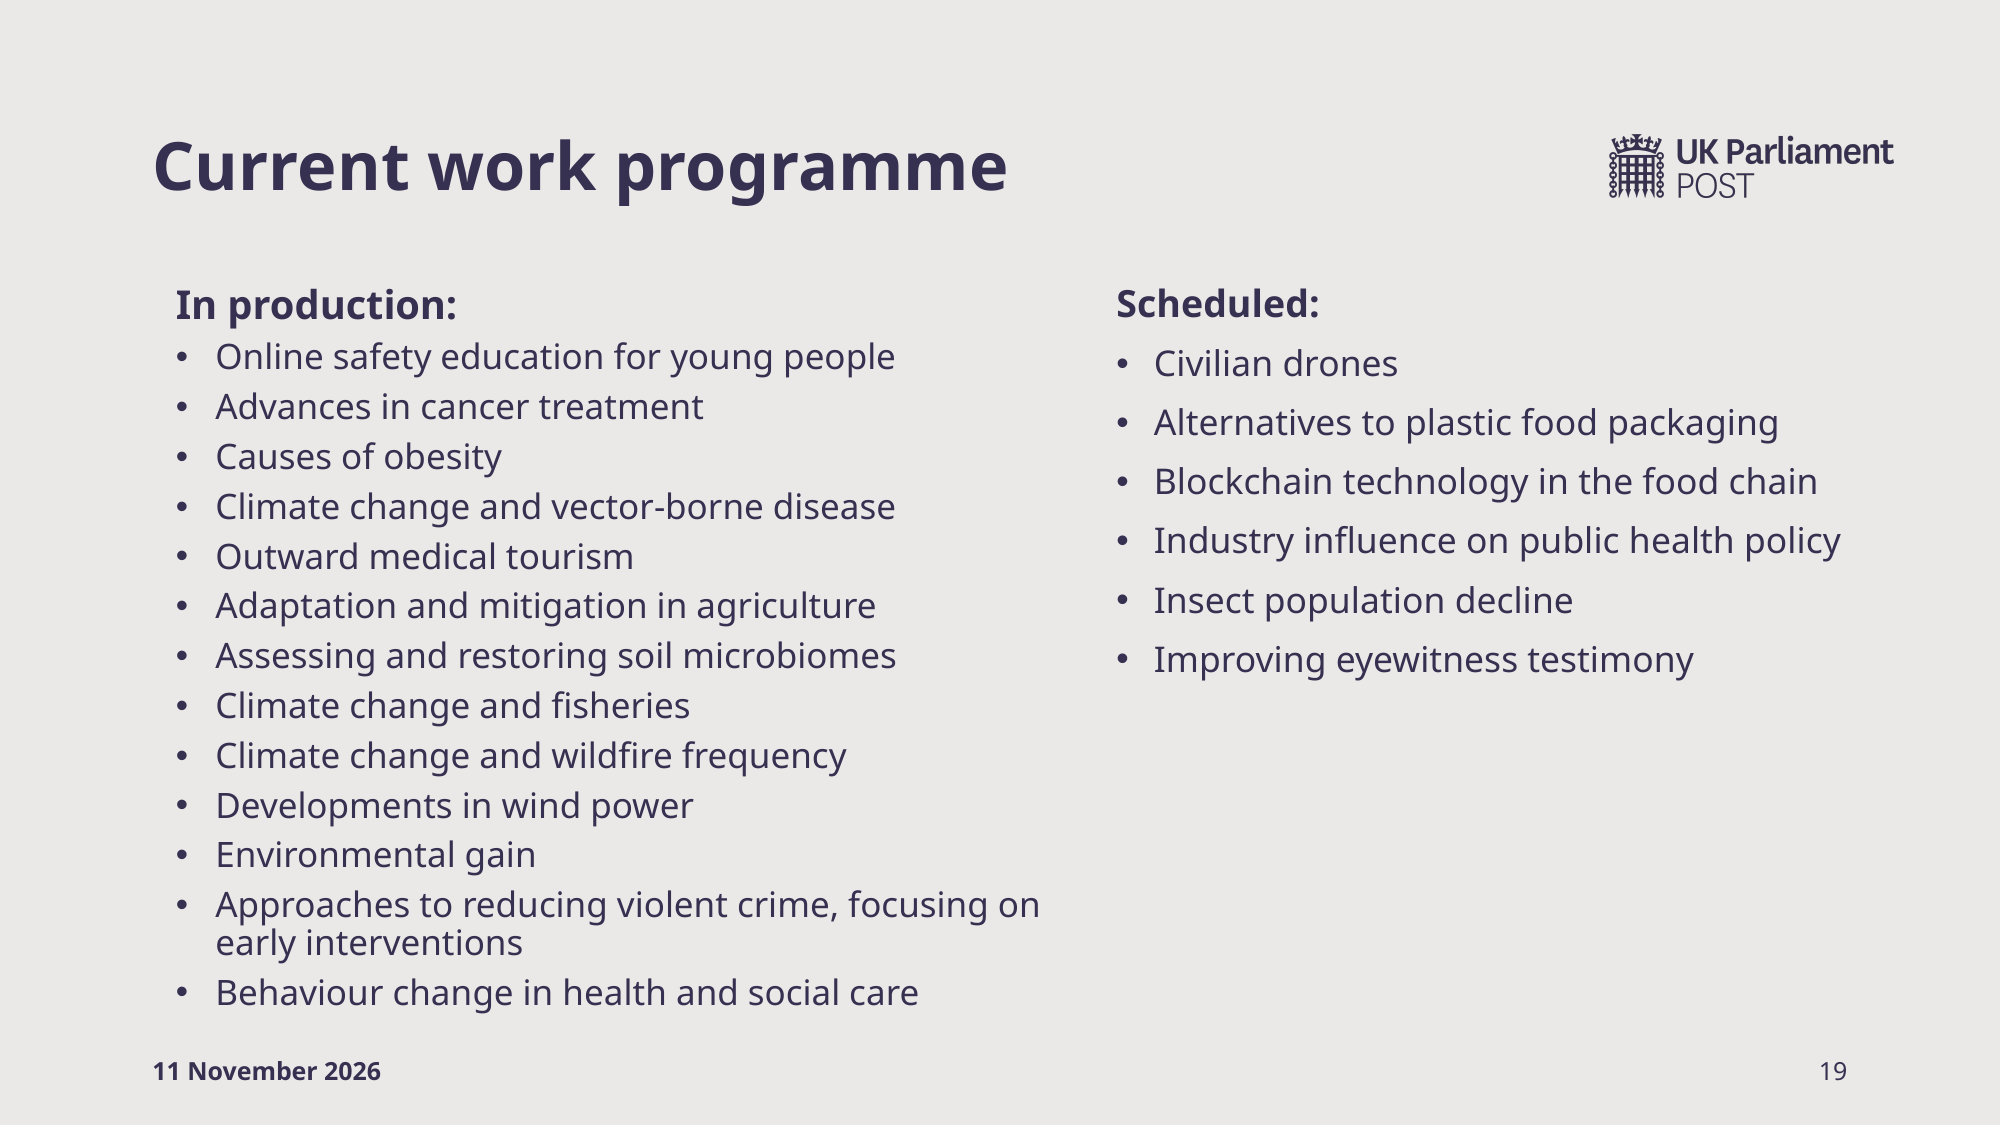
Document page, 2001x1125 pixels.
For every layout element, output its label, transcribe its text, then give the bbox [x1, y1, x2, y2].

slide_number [137, 1042, 588, 1103]
list In production: Online safety education for young people Advances in cancer treatment Causes of obesity Climate change and vector-borne disease Outward medical tourism Adaptation and mitigation in agriculture Assessing and restoring soil microbiomes Climate change and fisheries Climate change and wildfire frequency Developments in wind power Environmental gain Approaches to reducing violent crime, focusing on early interventions Behaviour change in health and social care [160, 277, 1060, 1028]
text_box Scheduled: Civilian drones Alternatives to plastic food packaging Blockchain technology in the food chain Industry influence on public health policy Insect population decline Improving eyewitness testimony [1101, 277, 2000, 1027]
slide_number 19 [1412, 1042, 1863, 1103]
title Current work programme [137, 59, 1863, 278]
